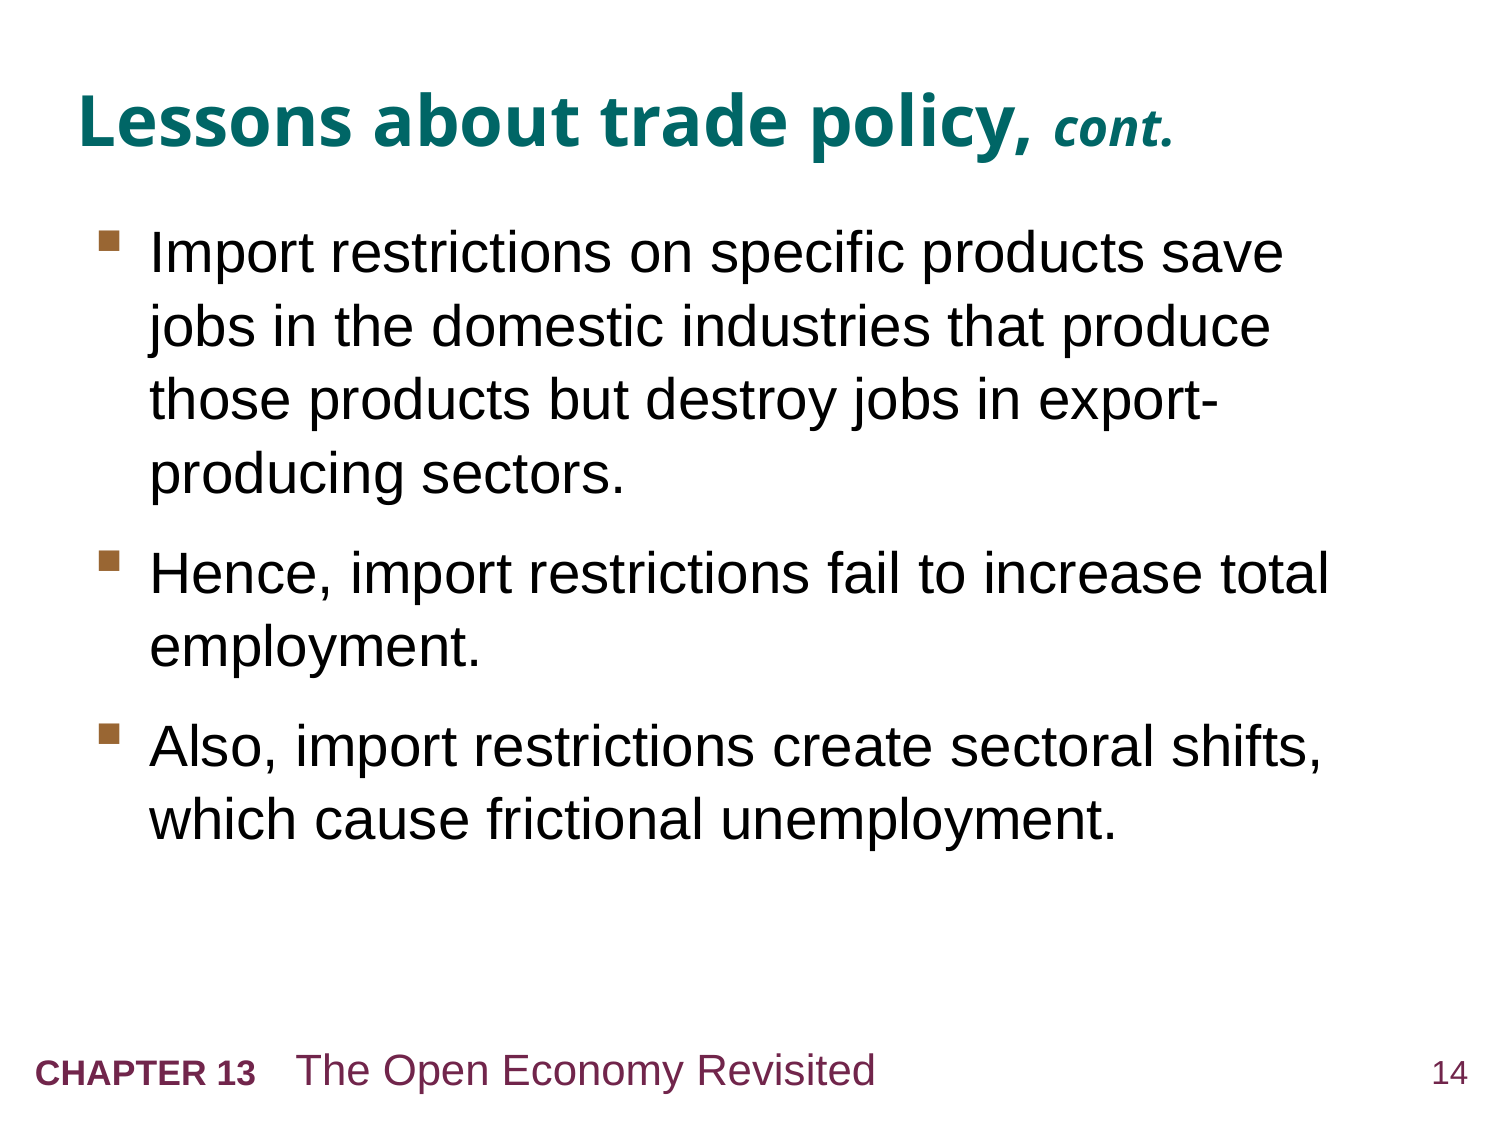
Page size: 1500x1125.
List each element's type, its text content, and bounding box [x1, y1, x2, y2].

list Import restrictions on specific products save jobs in the domestic industries that produce those products but destroy jobs in export-producing sectors. Hence, import restrictions fail to increase total employment. Also, import restrictions create sectoral shifts, which cause frictional unemployment. [78, 203, 1425, 1005]
title Lessons about trade policy, cont. [76, 38, 1430, 193]
